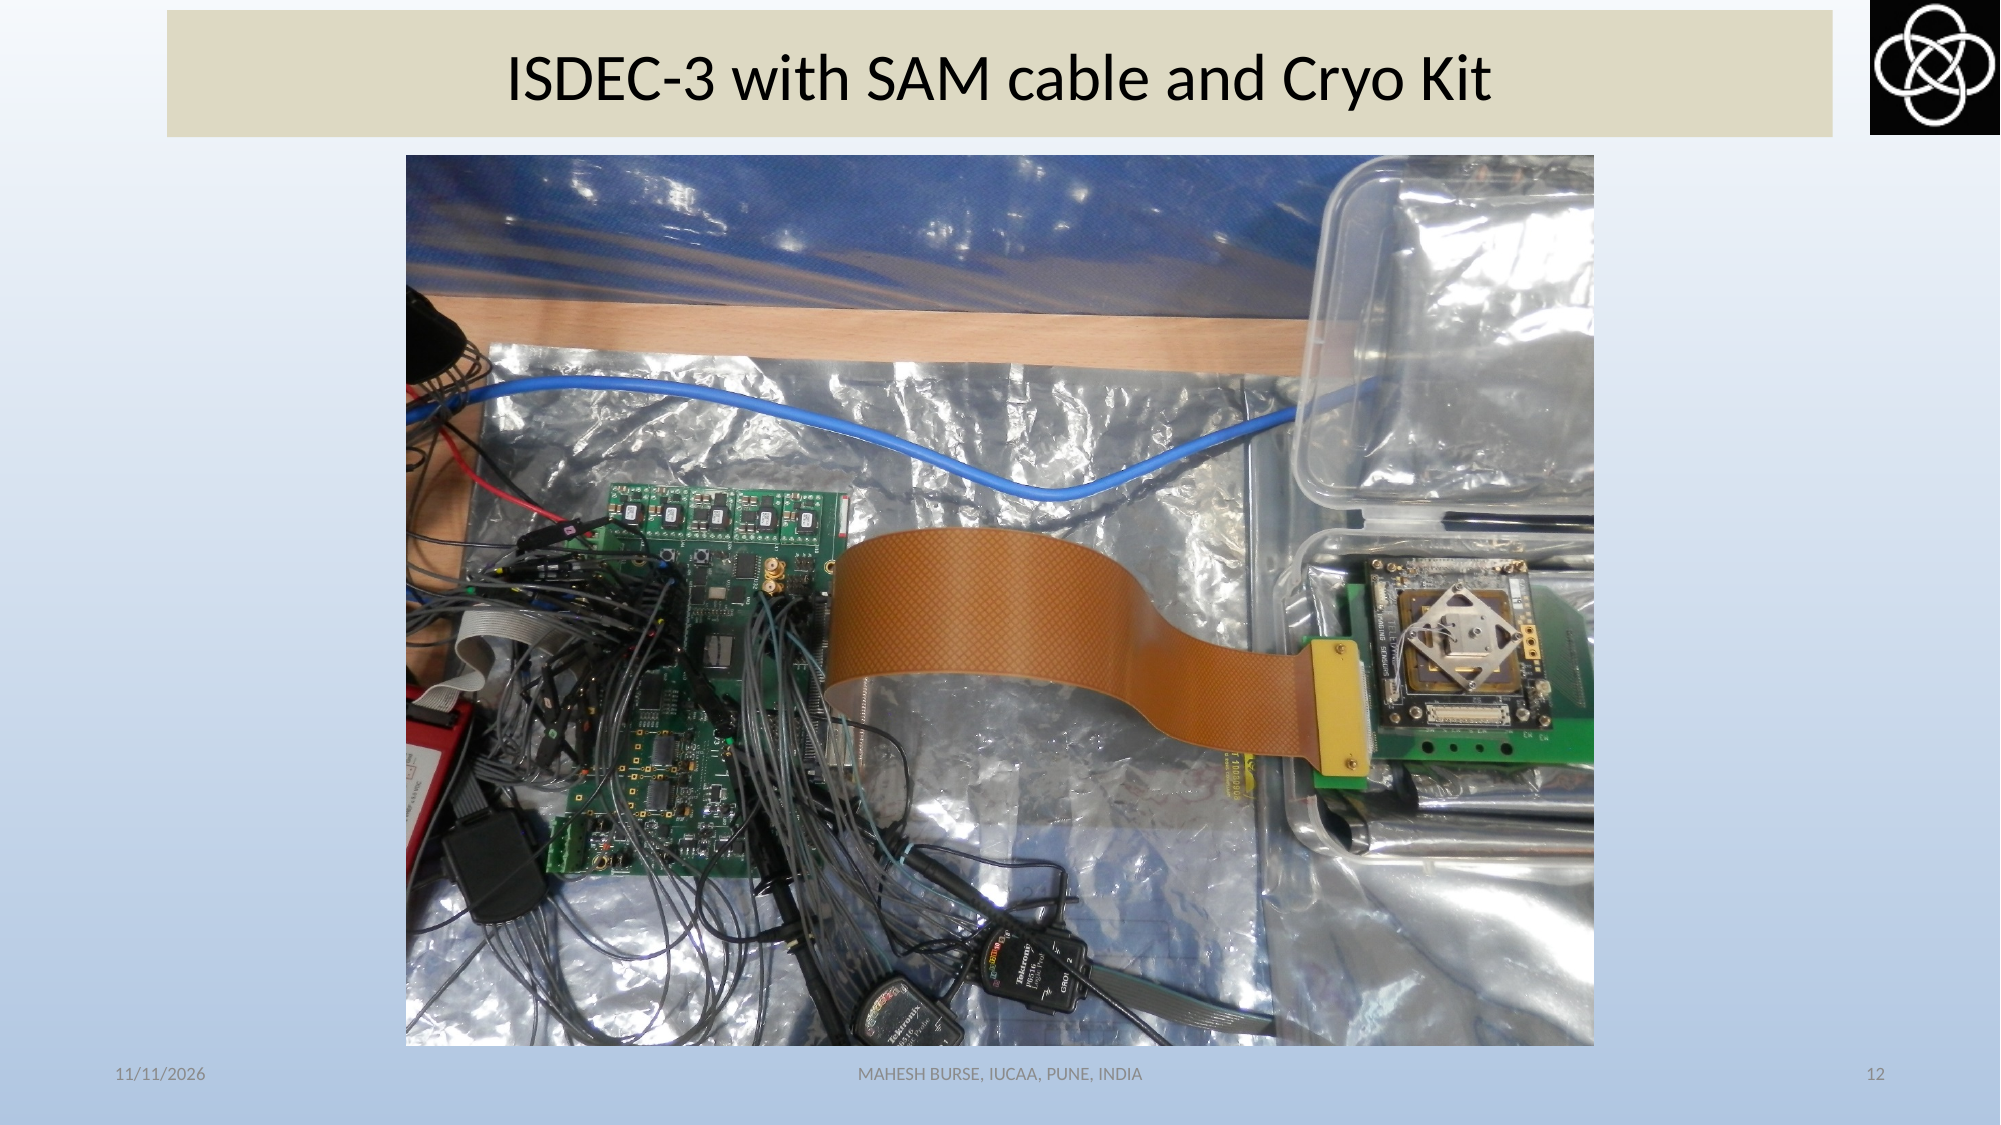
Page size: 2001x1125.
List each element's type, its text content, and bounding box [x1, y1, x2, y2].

title ISDEC-3 with SAM cable and Cryo Kit [167, 10, 1833, 138]
slide_number 12 [1433, 1042, 1900, 1103]
footer MAHESH BURSE, IUCAA, PUNE, INDIA [683, 1054, 1317, 1103]
picture [1870, 0, 2000, 135]
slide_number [99, 1042, 567, 1103]
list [406, 154, 1594, 1046]
